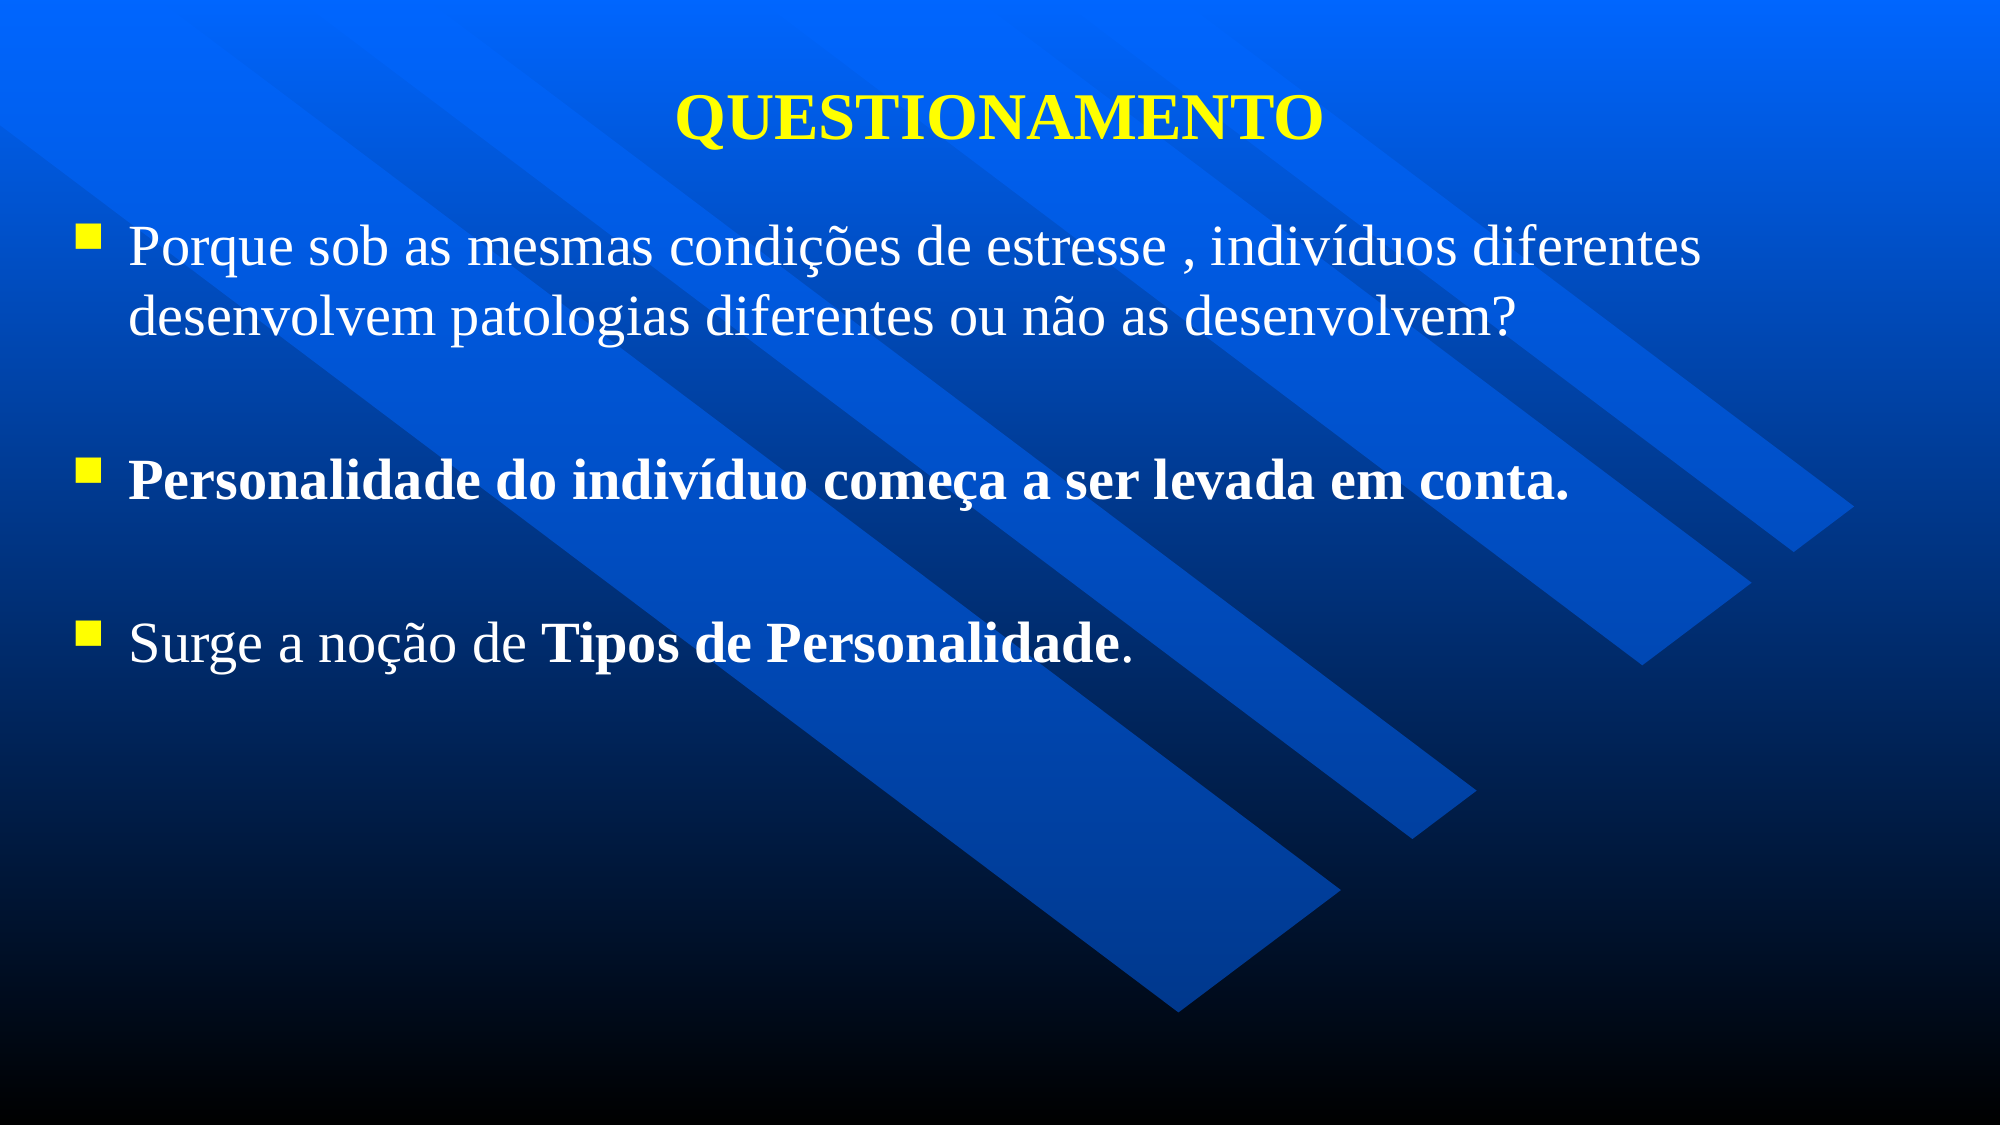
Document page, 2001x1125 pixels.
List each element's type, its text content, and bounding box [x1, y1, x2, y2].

title QUESTIONAMENTO [362, 37, 1638, 188]
list Porque sob as mesmas condições de estresse , indivíduos diferentes desenvolvem patologias diferentes ou não as desenvolvem? Personalidade do indivíduo começa a ser levada em conta. Surge a noção de Tipos de Personalidade. [57, 200, 1958, 1000]
